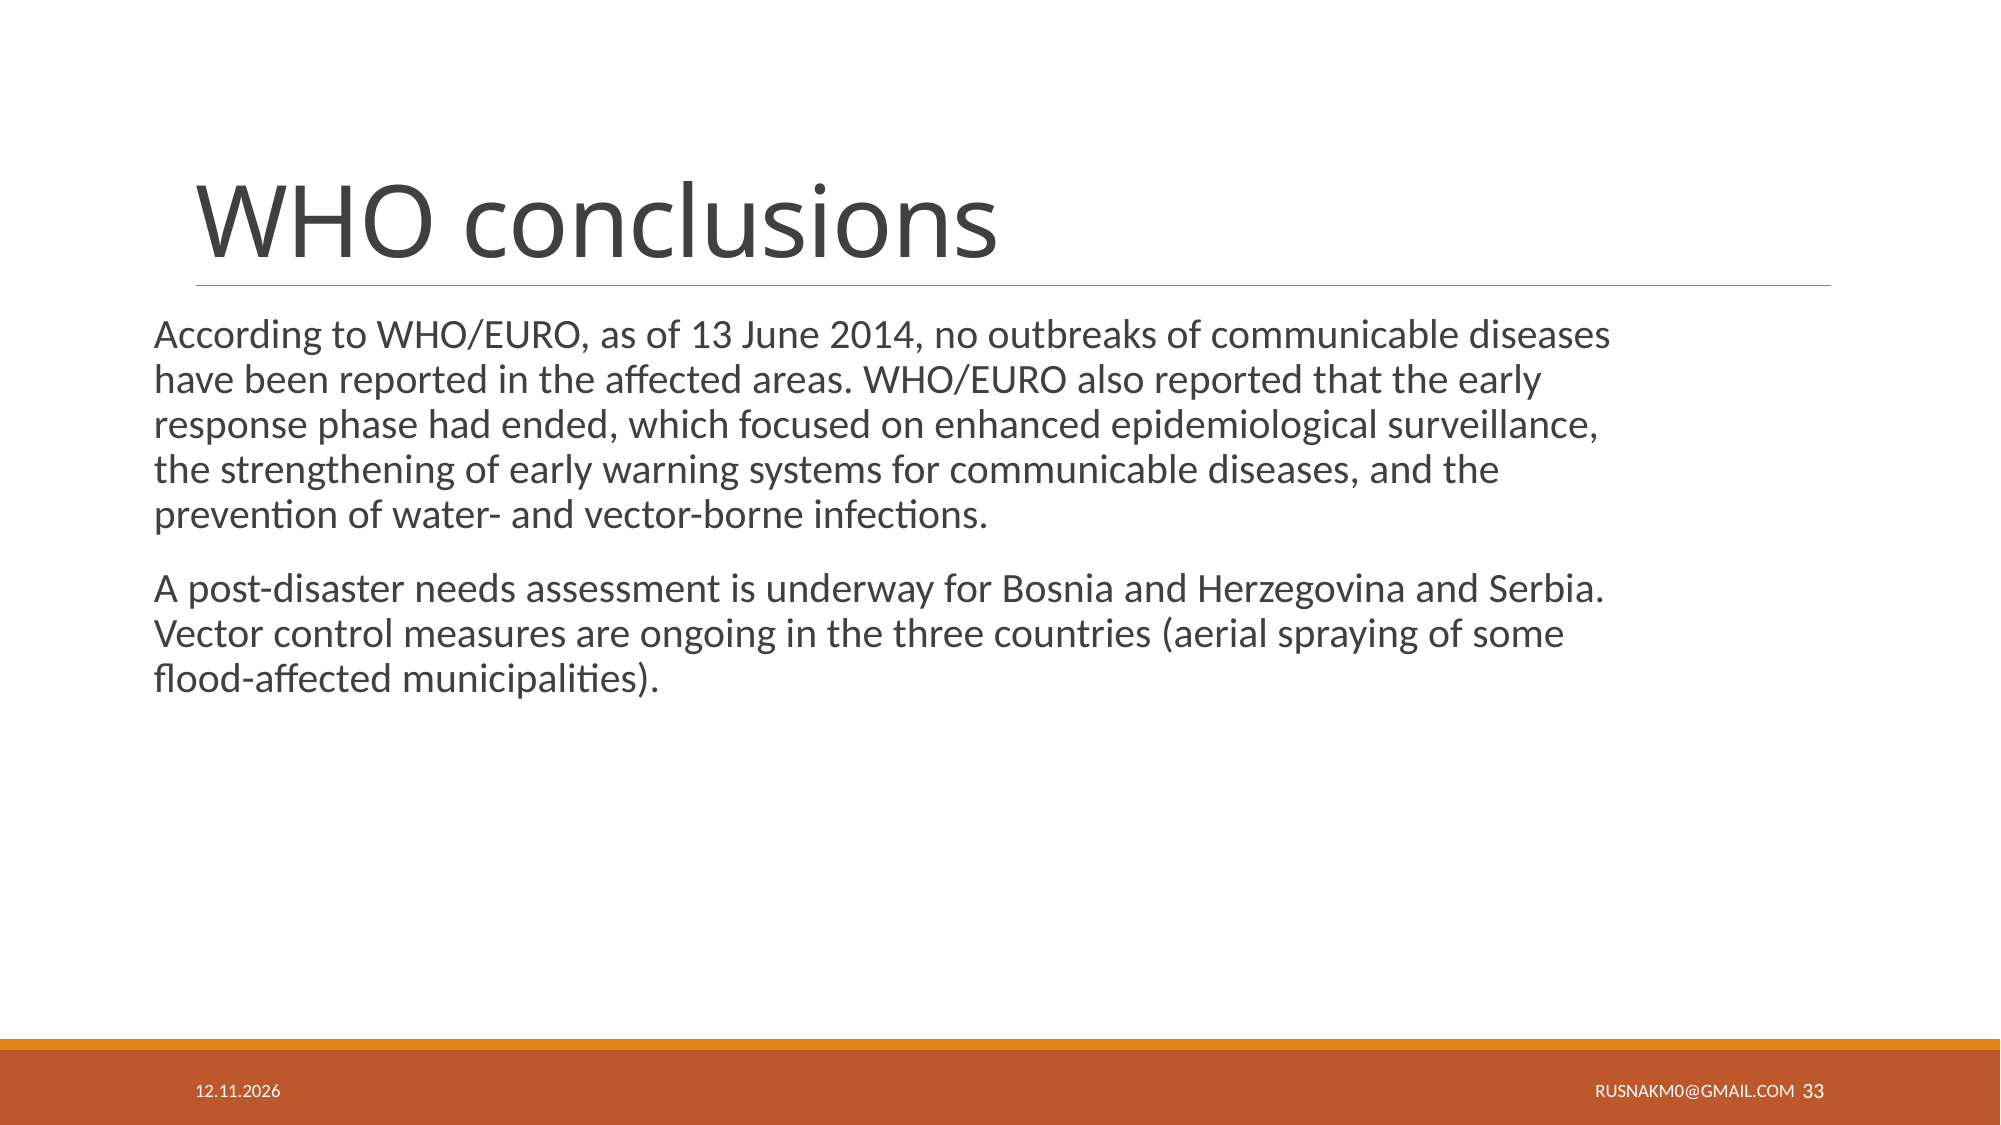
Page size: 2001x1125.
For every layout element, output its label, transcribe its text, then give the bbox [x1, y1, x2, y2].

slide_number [180, 1059, 586, 1120]
title WHO conclusions [180, 47, 1830, 285]
list According to WHO/EURO, as of 13 June 2014, no outbreaks of communicable diseases have been reported in the affected areas. WHO/EURO also reported that the early response phase had ended, which focused on enhanced epidemiological surveillance, the strengthening of early warning systems for communicable diseases, and the prevention of water- and vector-borne infections. A post-disaster needs assessment is underway for Bosnia and Herzegovina and Serbia. Vector control measures are ongoing in the three countries (aerial spraying of some flood-affected municipalities). [139, 304, 1625, 763]
footer rusnakm0@gmail.com [1551, 1059, 1624, 1120]
slide_number 33 [1624, 1059, 1840, 1120]
